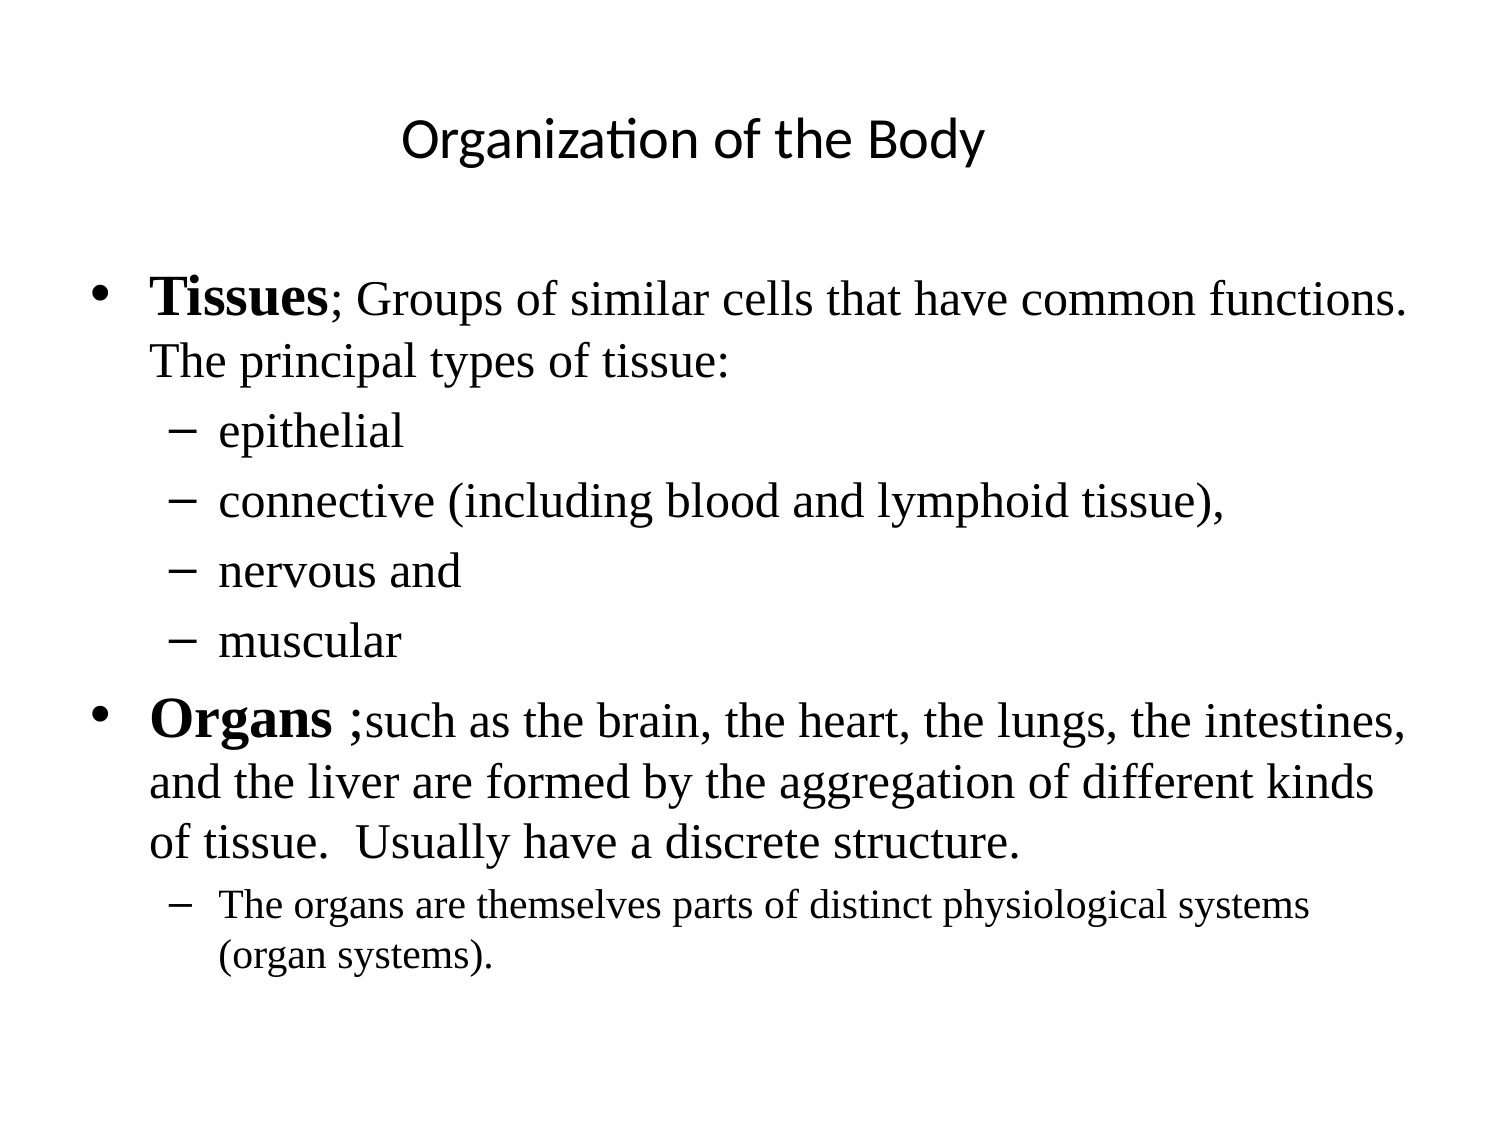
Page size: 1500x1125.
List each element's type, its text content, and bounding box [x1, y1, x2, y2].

list Tissues; Groups of similar cells that have common functions. The principal types of tissue: epithelial connective (including blood and lymphoid tissue), nervous and muscular Organs ;such as the brain, the heart, the lungs, the intestines, and the liver are formed by the aggregation of different kinds of tissue. Usually have a discrete structure. The organs are themselves parts of distinct physiological systems (organ systems). [75, 249, 1425, 1006]
title Organization of the Body [75, 45, 1313, 225]
